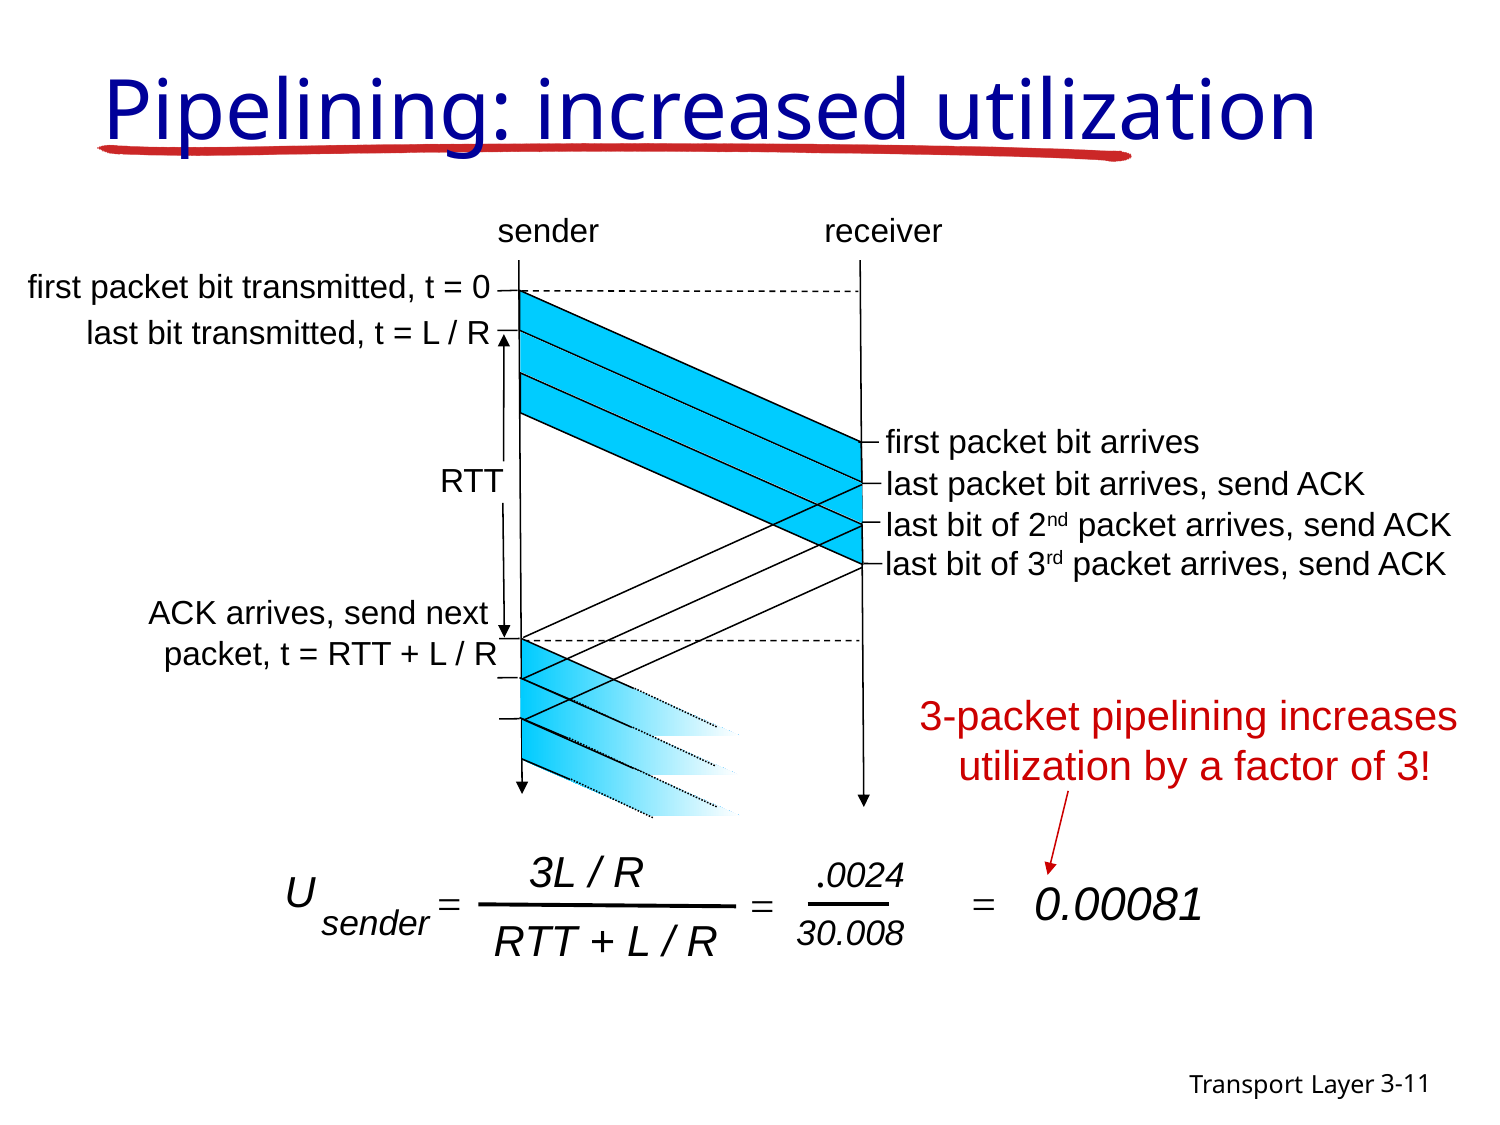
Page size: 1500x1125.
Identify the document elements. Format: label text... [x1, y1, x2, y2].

title Pipelining: increased utilization [87, 26, 1363, 185]
text_box [857, 568, 870, 807]
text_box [498, 638, 741, 677]
text_box sender [443, 201, 615, 260]
text_box first packet bit transmitted, t = 0 [0, 257, 507, 316]
text_box RTT [369, 451, 528, 508]
text_box last bit of 3rd packet arrives, send ACK [870, 534, 1500, 598]
footer Transport Layer [914, 1056, 1391, 1105]
text_box [520, 372, 863, 565]
text_box last packet bit arrives, send ACK [871, 454, 1459, 496]
text_box receiver [775, 201, 958, 260]
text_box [254, 834, 1363, 988]
text_box ACK arrives, send next packet, t = RTT + L / R [80, 584, 514, 690]
text_box first packet bit arrives [870, 412, 1305, 472]
text_box last bit transmitted, t = L / R [56, 303, 507, 362]
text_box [498, 718, 741, 819]
picture [93, 138, 1144, 167]
text_box [519, 290, 862, 482]
slide_number 3-11 [1365, 1059, 1477, 1106]
text_box 3-packet pipelining increases utilization by a factor of 3! [904, 681, 1474, 796]
text_box last bit of 2nd packet arrives, send ACK [871, 496, 1500, 534]
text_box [497, 677, 739, 718]
text_box [520, 331, 863, 523]
